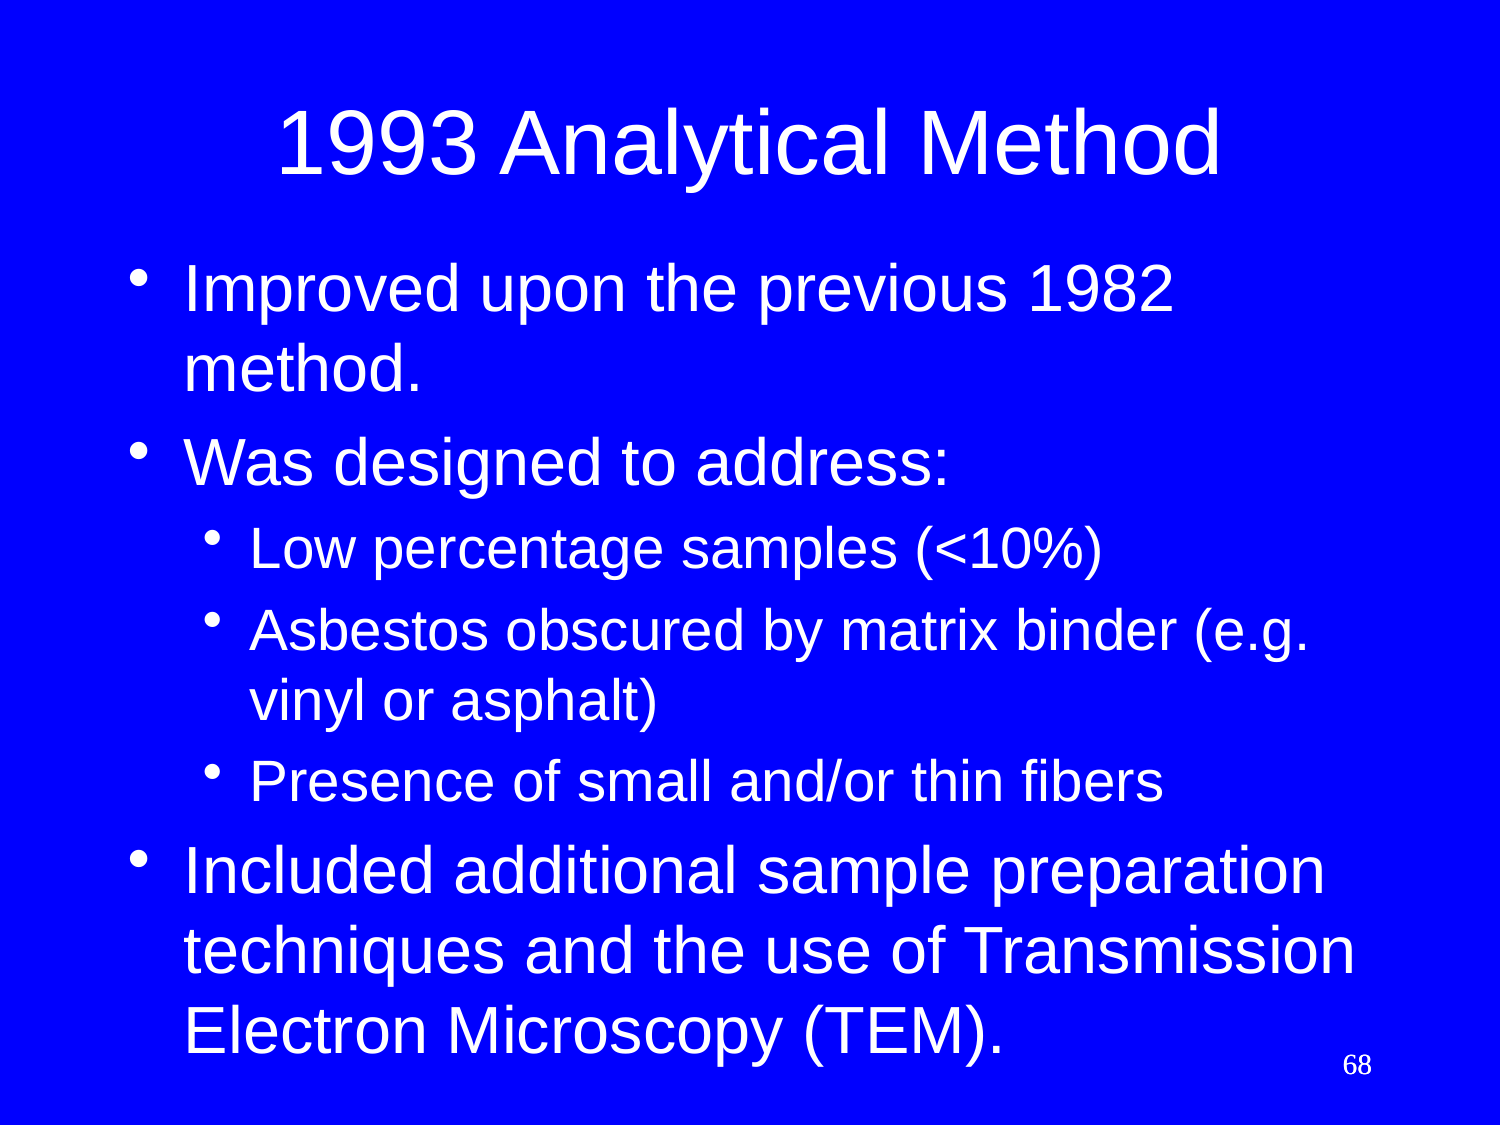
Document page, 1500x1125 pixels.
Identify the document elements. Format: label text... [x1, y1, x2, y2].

list Improved upon the previous 1982 method. Was designed to address: Low percentage samples (<10%) Asbestos obscured by matrix binder (e.g. vinyl or asphalt) Presence of small and/or thin fibers Included additional sample preparation techniques and the use of Transmission Electron Microscopy (TEM). [112, 237, 1388, 950]
title 1993 Analytical Method [112, 37, 1388, 237]
text_box 68 [1074, 1024, 1388, 1100]
